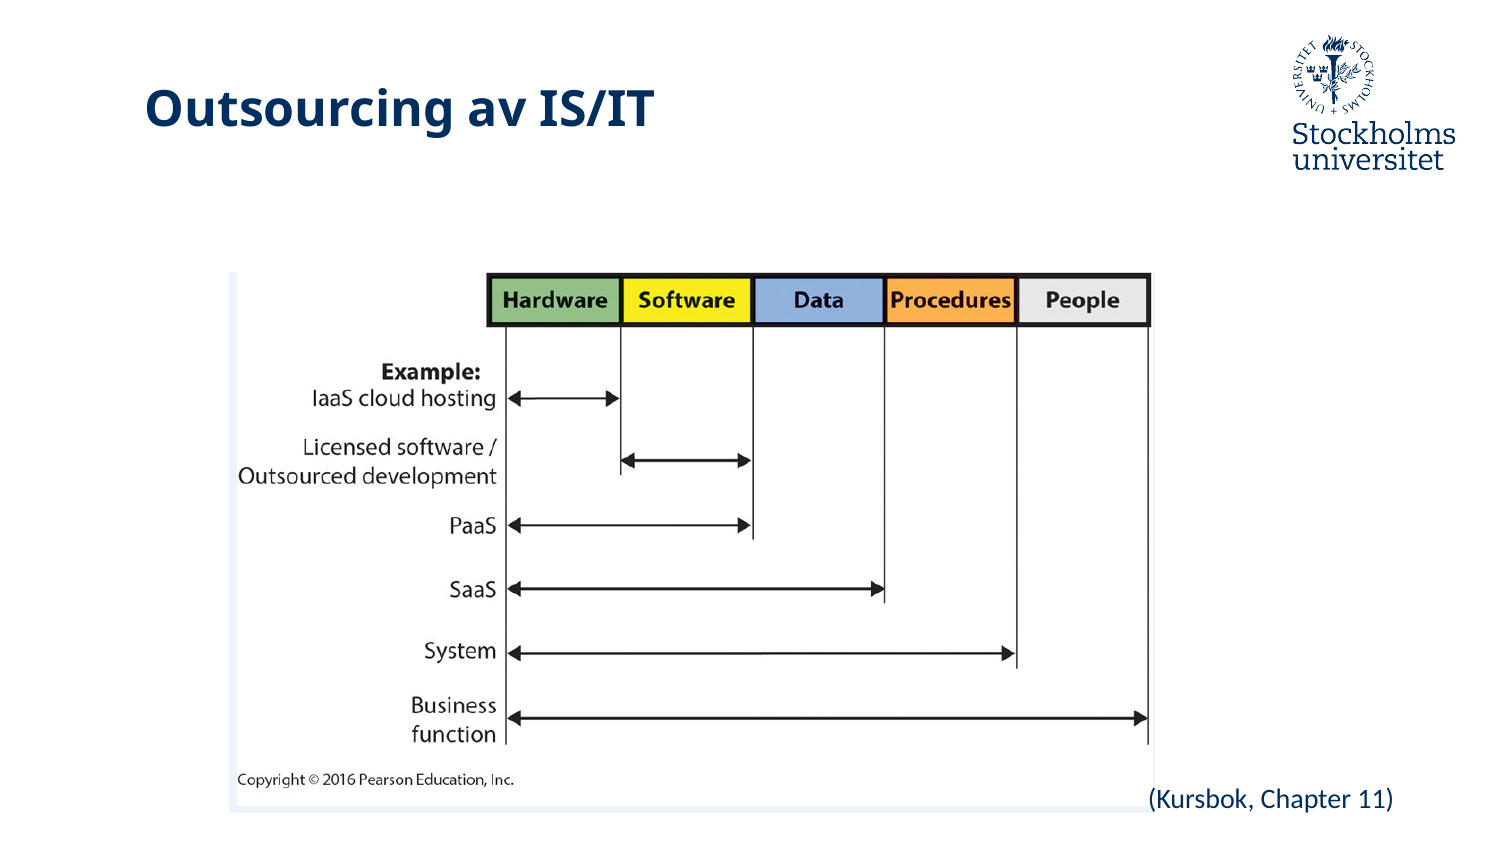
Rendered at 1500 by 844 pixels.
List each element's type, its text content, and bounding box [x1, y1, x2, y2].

title Outsourcing av IS/IT [129, 68, 1355, 210]
picture [229, 272, 1155, 814]
picture [1293, 35, 1455, 170]
text_box (Kursbok, Chapter 11) [1156, 772, 1416, 821]
